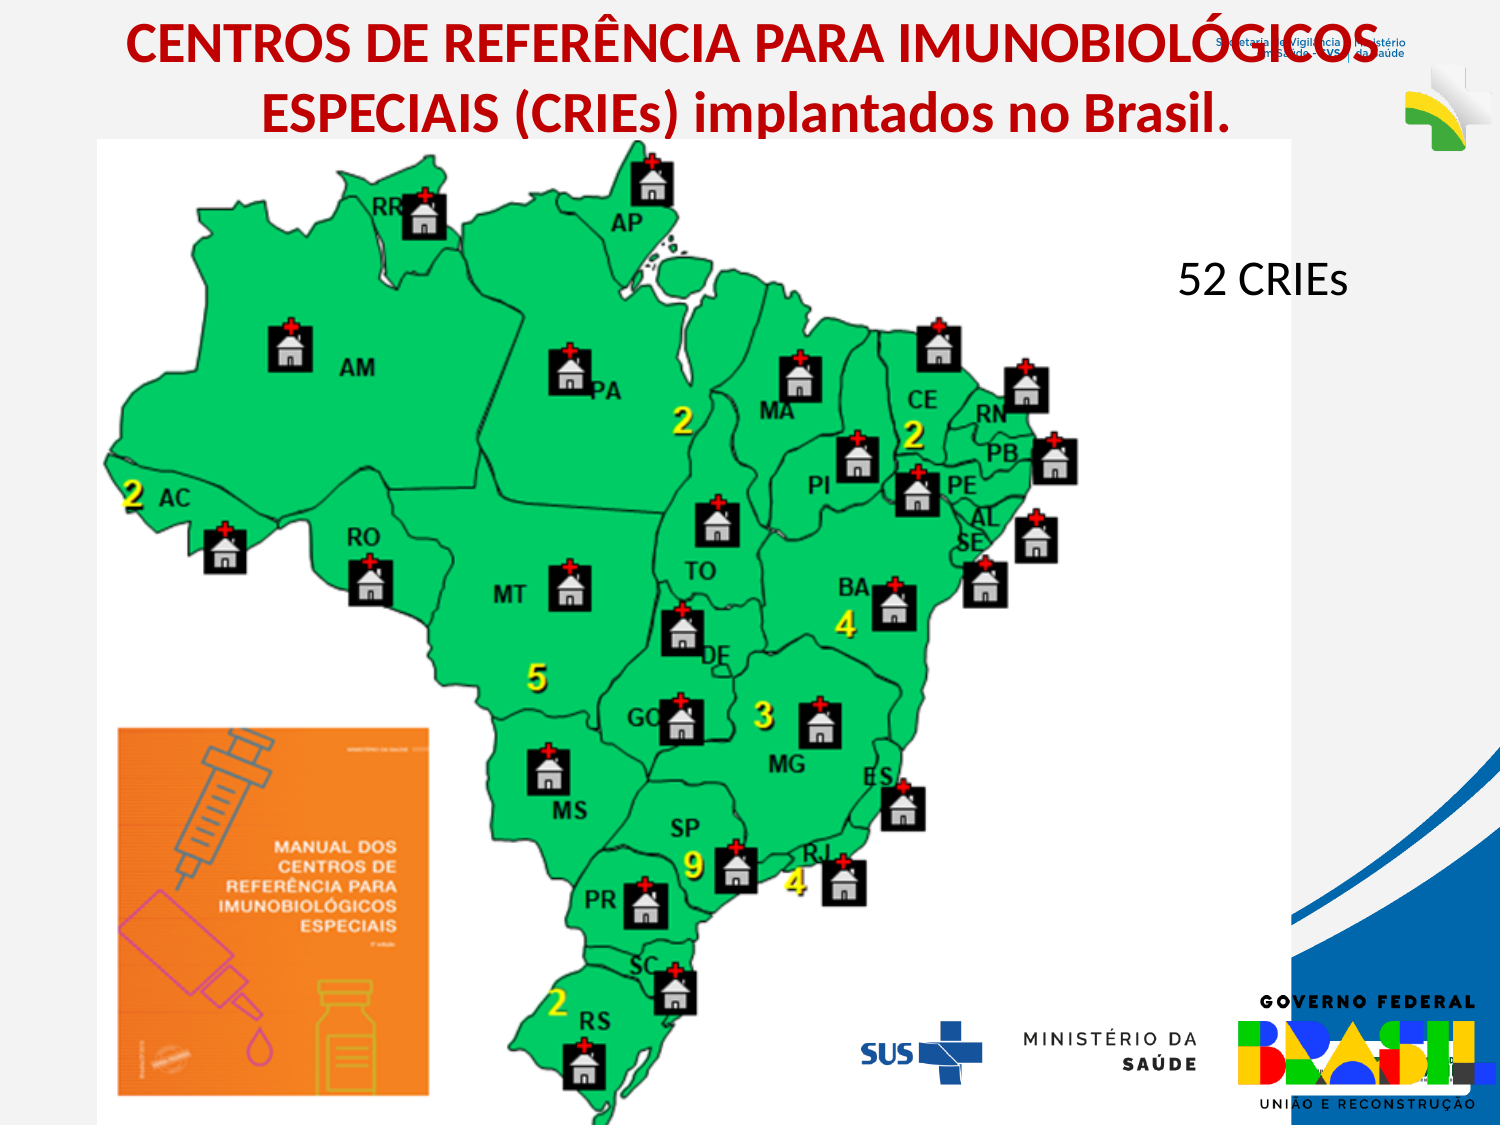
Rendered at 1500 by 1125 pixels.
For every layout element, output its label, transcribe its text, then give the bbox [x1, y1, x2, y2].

text_box CENTROS DE REFERÊNCIA PARA IMUNOBIOLÓGICOS ESPECIAIS (CRIEs) implantados no Brasil. [0, 0, 1495, 159]
picture [1405, 64, 1492, 153]
text_box 52 CRIEs [1297, 238, 1406, 314]
picture [0, 0, 1500, 1125]
